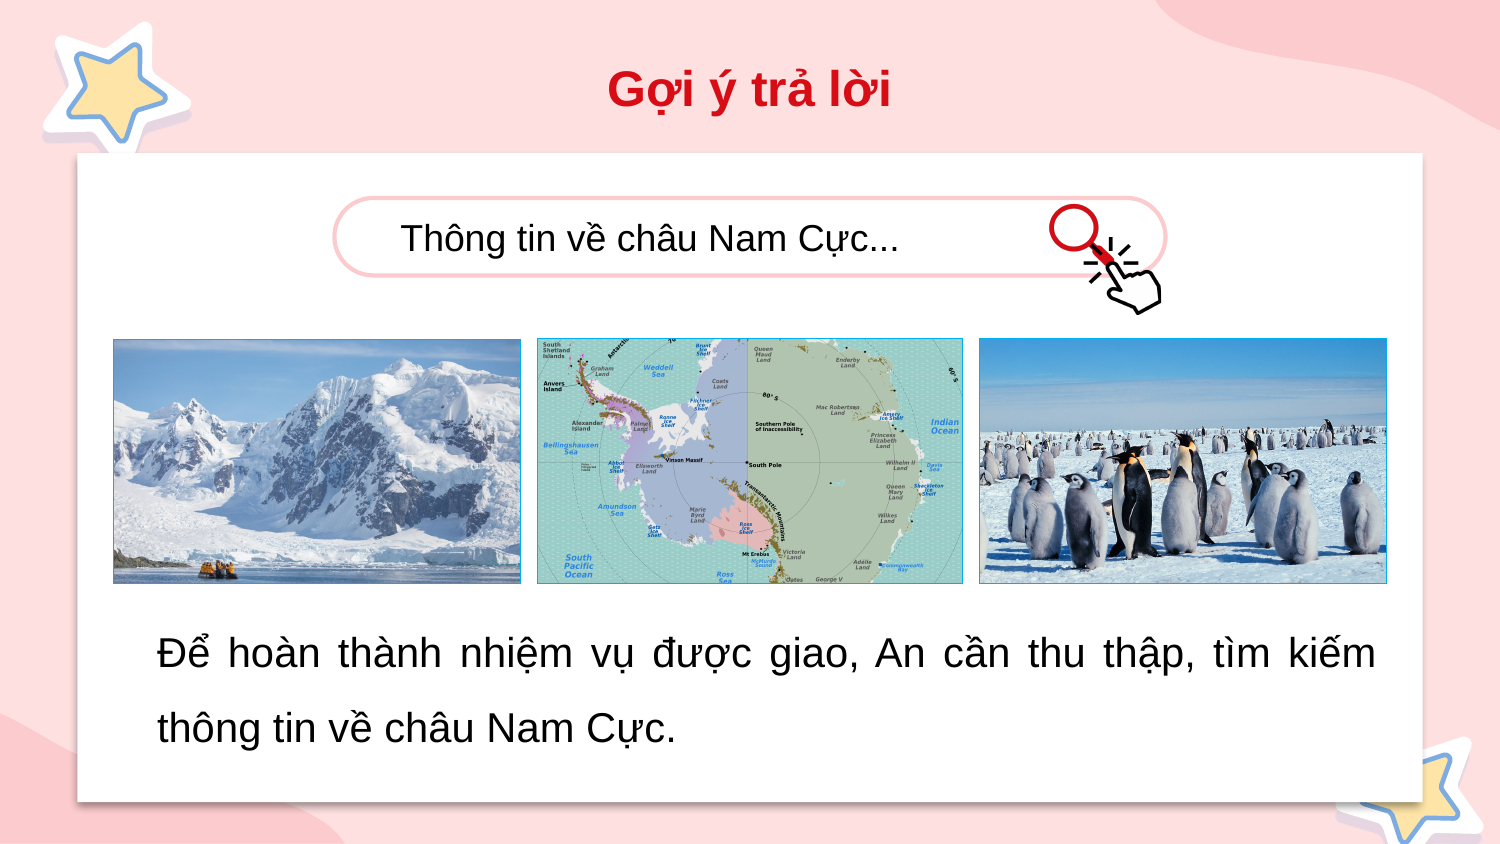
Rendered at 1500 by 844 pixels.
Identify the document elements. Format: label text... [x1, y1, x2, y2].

title Gợi ý trả lời [116, 39, 1383, 134]
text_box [112, 338, 1393, 752]
text_box [77, 153, 1423, 803]
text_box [334, 197, 1166, 276]
text_box [1083, 283, 1162, 315]
